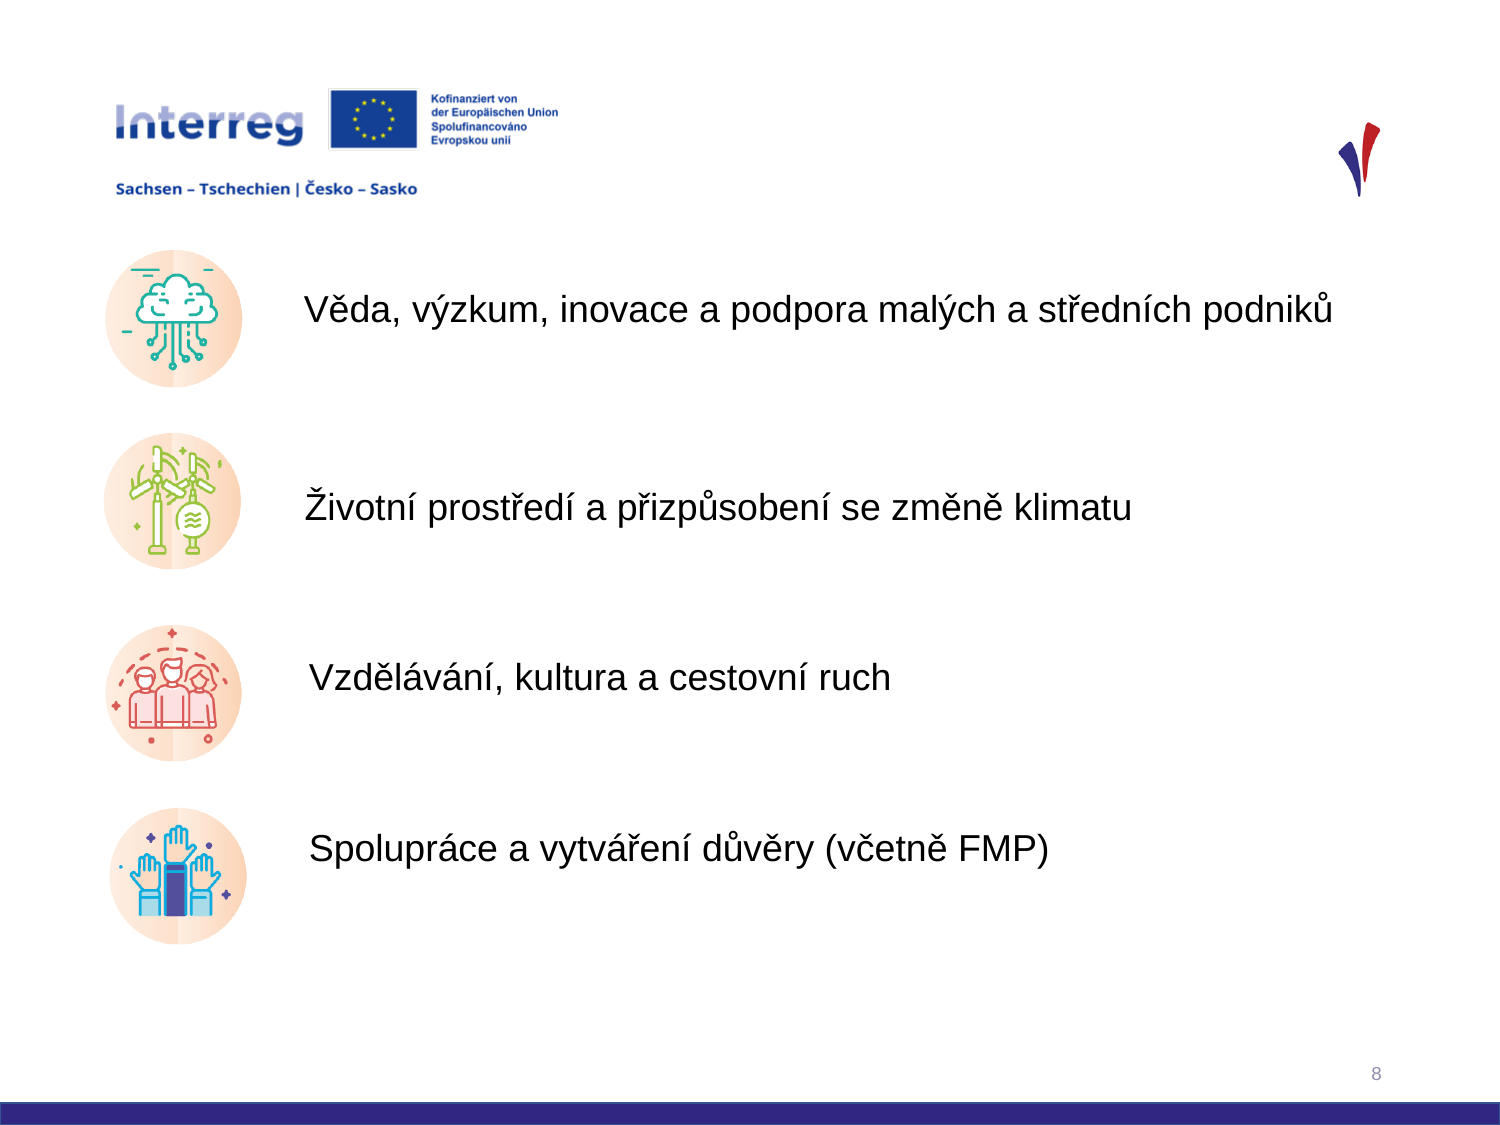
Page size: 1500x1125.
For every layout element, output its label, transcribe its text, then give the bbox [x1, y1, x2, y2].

text_box Vzdělávání, kultura a cestovní ruch [294, 645, 1325, 705]
picture [88, 236, 259, 403]
text_box Životní prostředí a přizpůsobení se změně klimatu [289, 475, 1319, 536]
text_box Spolupráce a vytváření důvěry (včetně FMP) [294, 816, 1319, 876]
picture [88, 62, 586, 223]
picture [92, 794, 263, 960]
slide_number 8 [1059, 1042, 1397, 1103]
list [103, 236, 1397, 1014]
title [103, 59, 1397, 236]
picture [88, 419, 259, 585]
text_box Věda, výzkum, inovace a podpora malých a středních podniků [289, 277, 1365, 337]
picture [1325, 107, 1396, 214]
picture [87, 611, 258, 777]
